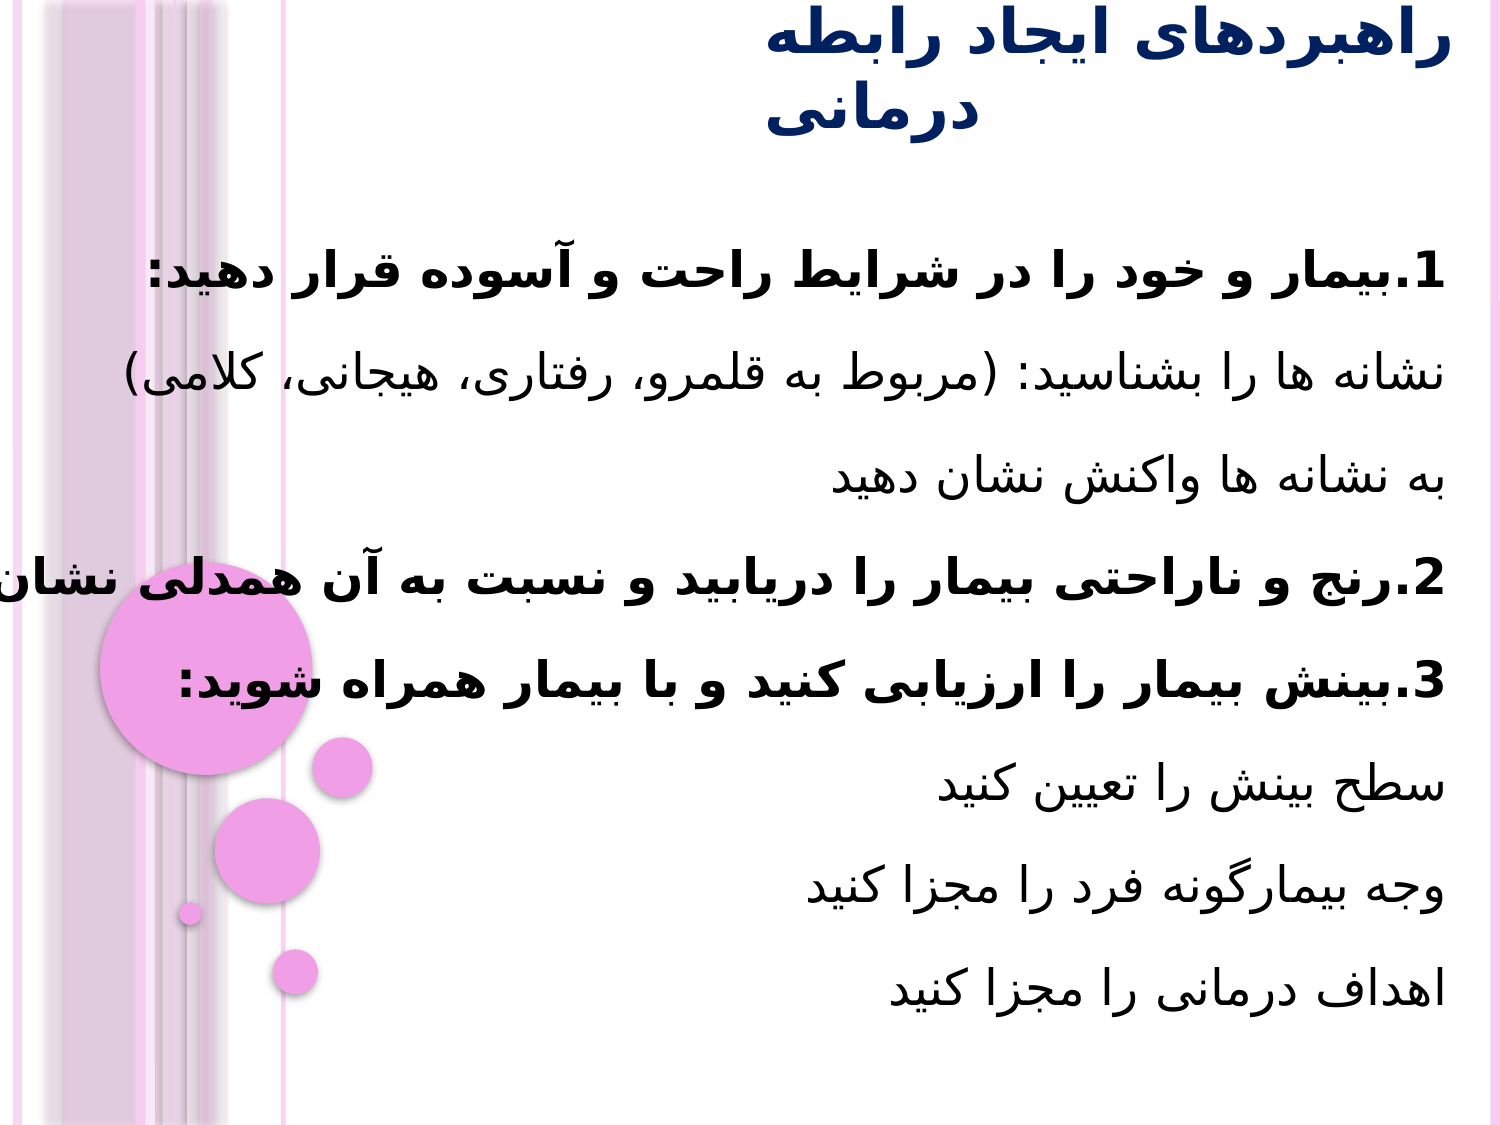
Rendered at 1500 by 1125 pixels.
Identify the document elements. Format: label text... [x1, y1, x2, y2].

title راهبردهای ایجاد رابطه درمانی [750, 50, 1488, 149]
subtitle 1.بیمار و خود را در شرایط راحت و آسوده قرار دهید: نشانه ها را بشناسید: (مربوط به قلمرو، رفتاری، هیجانی، کلامی) به نشانه ها واکنش نشان دهید 2.رنج و ناراحتی بیمار را دریابید و نسبت به آن همدلی نشان دهید 3.بینش بیمار را ارزیابی کنید و با بیمار همراه شوید: سطح بینش را تعیین کنید وجه بیمارگونه فرد را مجزا کنید اهداف درمانی را مجزا کنید [0, 200, 1463, 1125]
